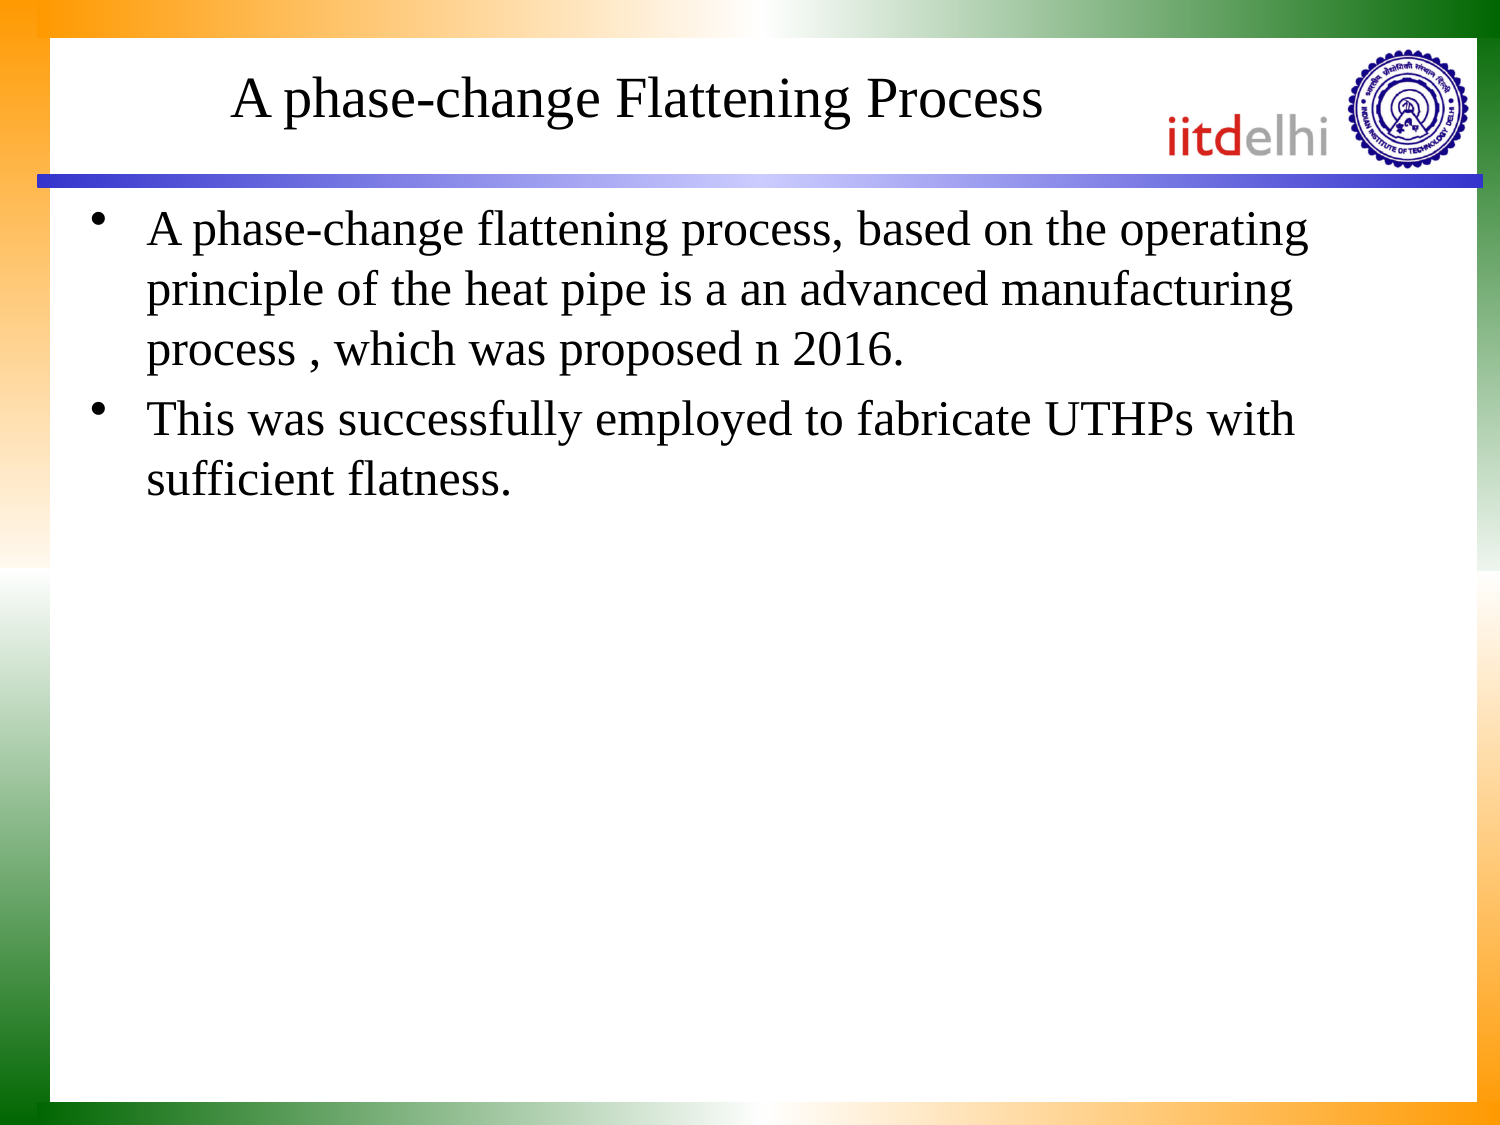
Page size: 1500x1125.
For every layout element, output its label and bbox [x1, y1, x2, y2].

text_box [0, 0, 1500, 1125]
